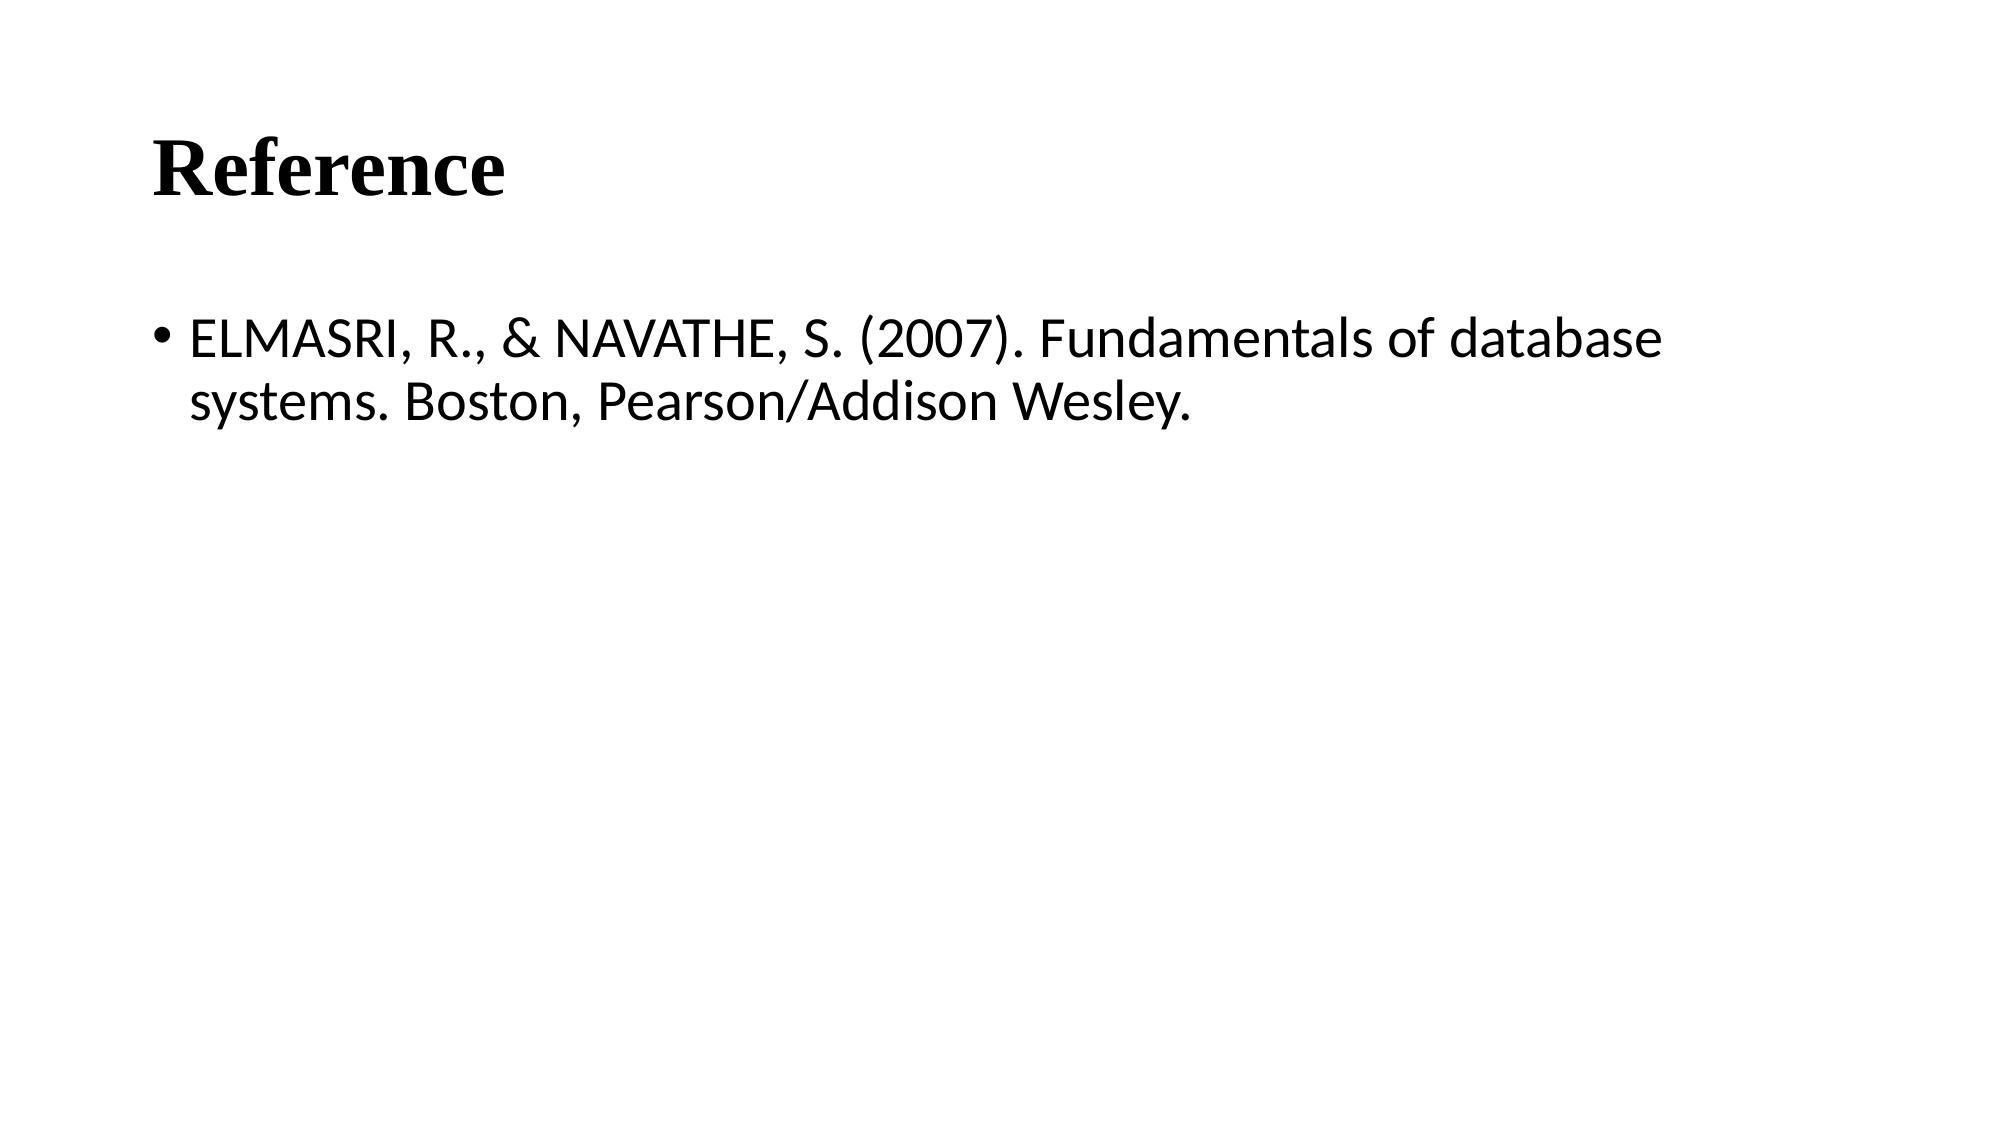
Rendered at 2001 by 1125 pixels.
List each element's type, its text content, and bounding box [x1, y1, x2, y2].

title Reference [137, 59, 1863, 278]
list ELMASRI, R., & NAVATHE, S. (2007). Fundamentals of database systems. Boston, Pearson/Addison Wesley. [137, 299, 1863, 1014]
